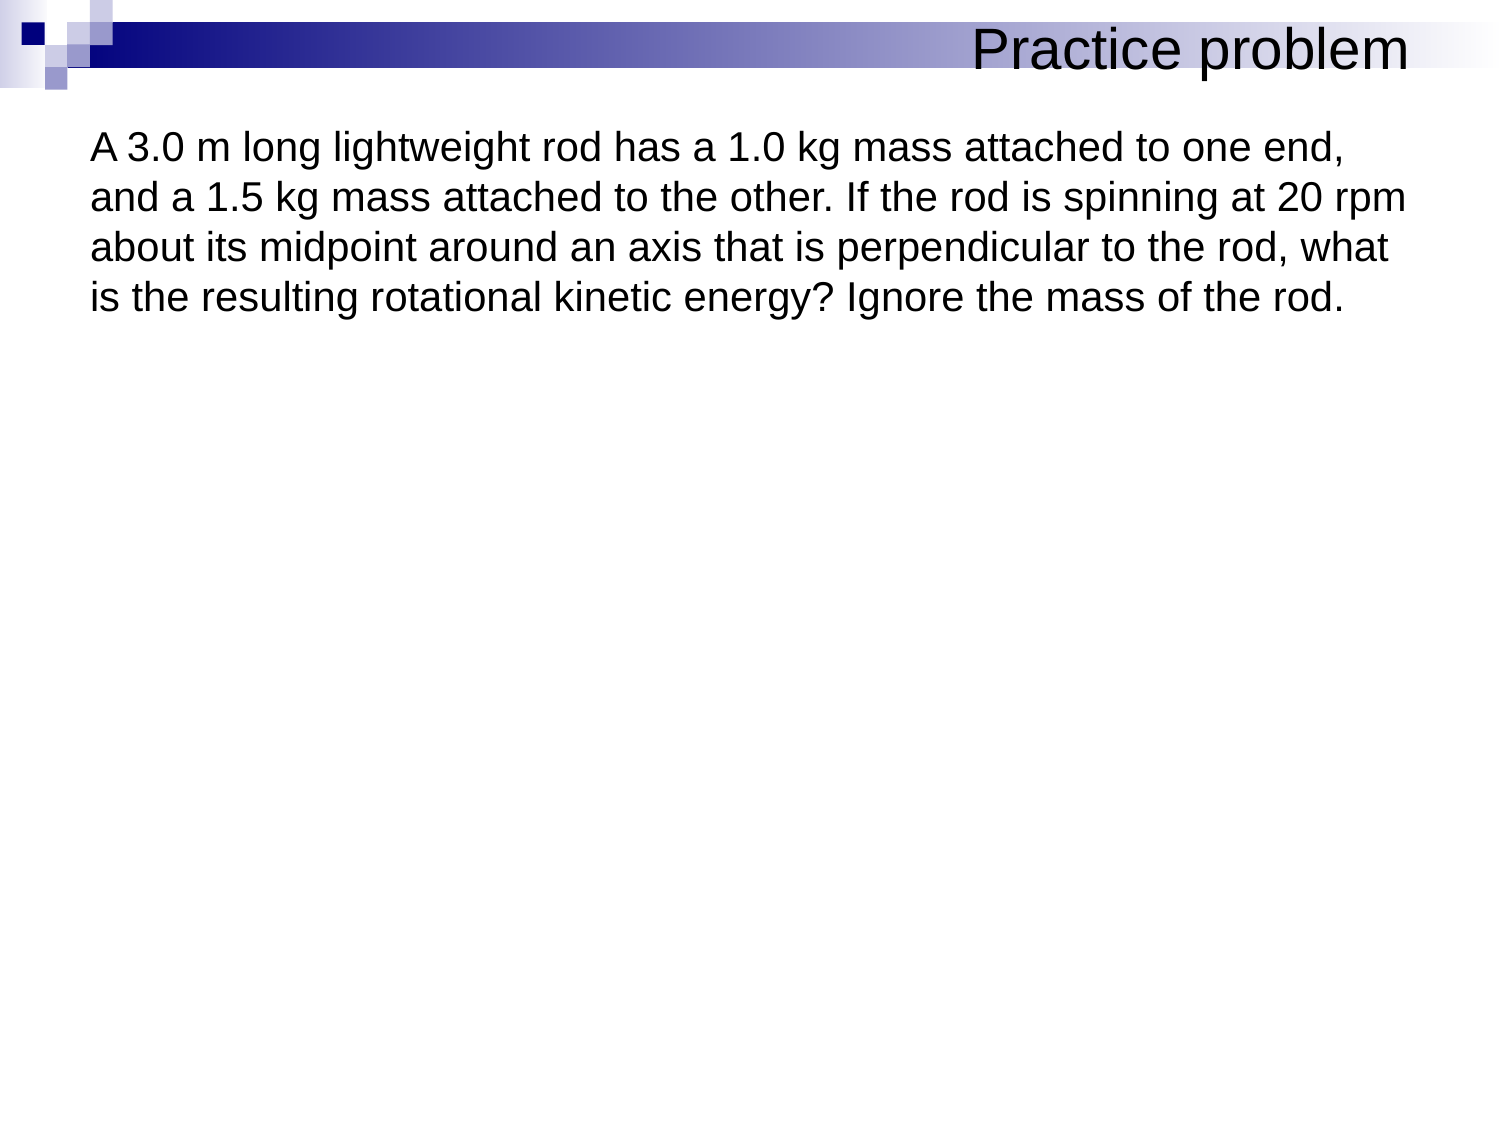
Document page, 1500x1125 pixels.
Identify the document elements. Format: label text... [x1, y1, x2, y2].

title Practice problem [74, 0, 1426, 93]
list A 3.0 m long lightweight rod has a 1.0 kg mass attached to one end, and a 1.5 kg mass attached to the other. If the rod is spinning at 20 rpm about its midpoint around an axis that is perpendicular to the rod, what is the resulting rotational kinetic energy? Ignore the mass of the rod. [74, 112, 1426, 388]
